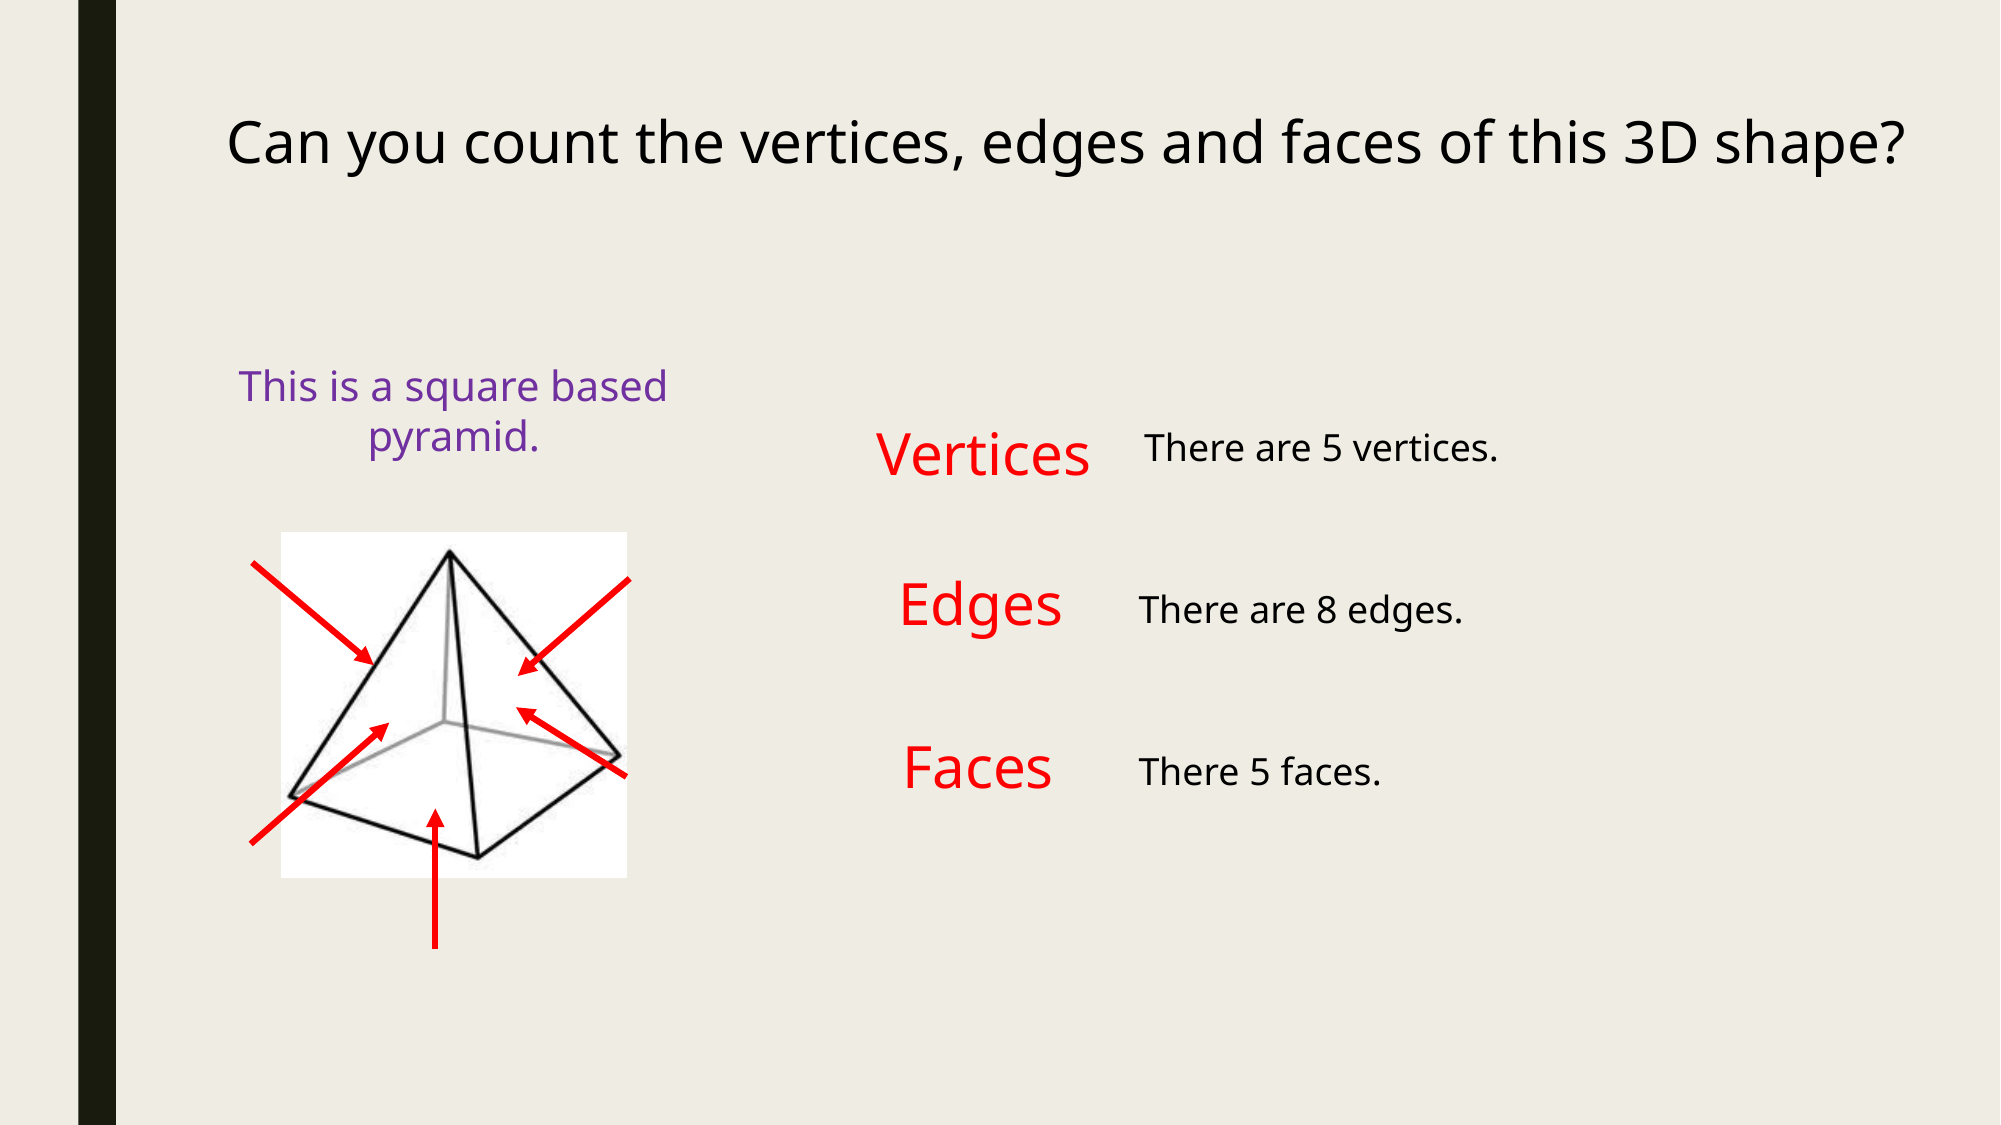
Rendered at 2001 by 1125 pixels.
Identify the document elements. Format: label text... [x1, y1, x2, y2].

text_box Can you count the vertices, edges and faces of this 3D shape? [200, 97, 1948, 183]
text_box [515, 707, 627, 777]
text_box There 5 faces. [1123, 740, 1943, 801]
text_box This is a square based pyramid. [203, 352, 705, 467]
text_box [517, 578, 630, 677]
text_box There are 8 edges. [1123, 578, 1943, 639]
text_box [252, 562, 374, 666]
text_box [250, 722, 390, 844]
text_box There are 5 vertices. [1129, 416, 1948, 477]
text_box Vertices [861, 410, 1107, 495]
picture [281, 532, 627, 878]
text_box Edges [883, 559, 1079, 645]
text_box Faces [887, 722, 1069, 808]
